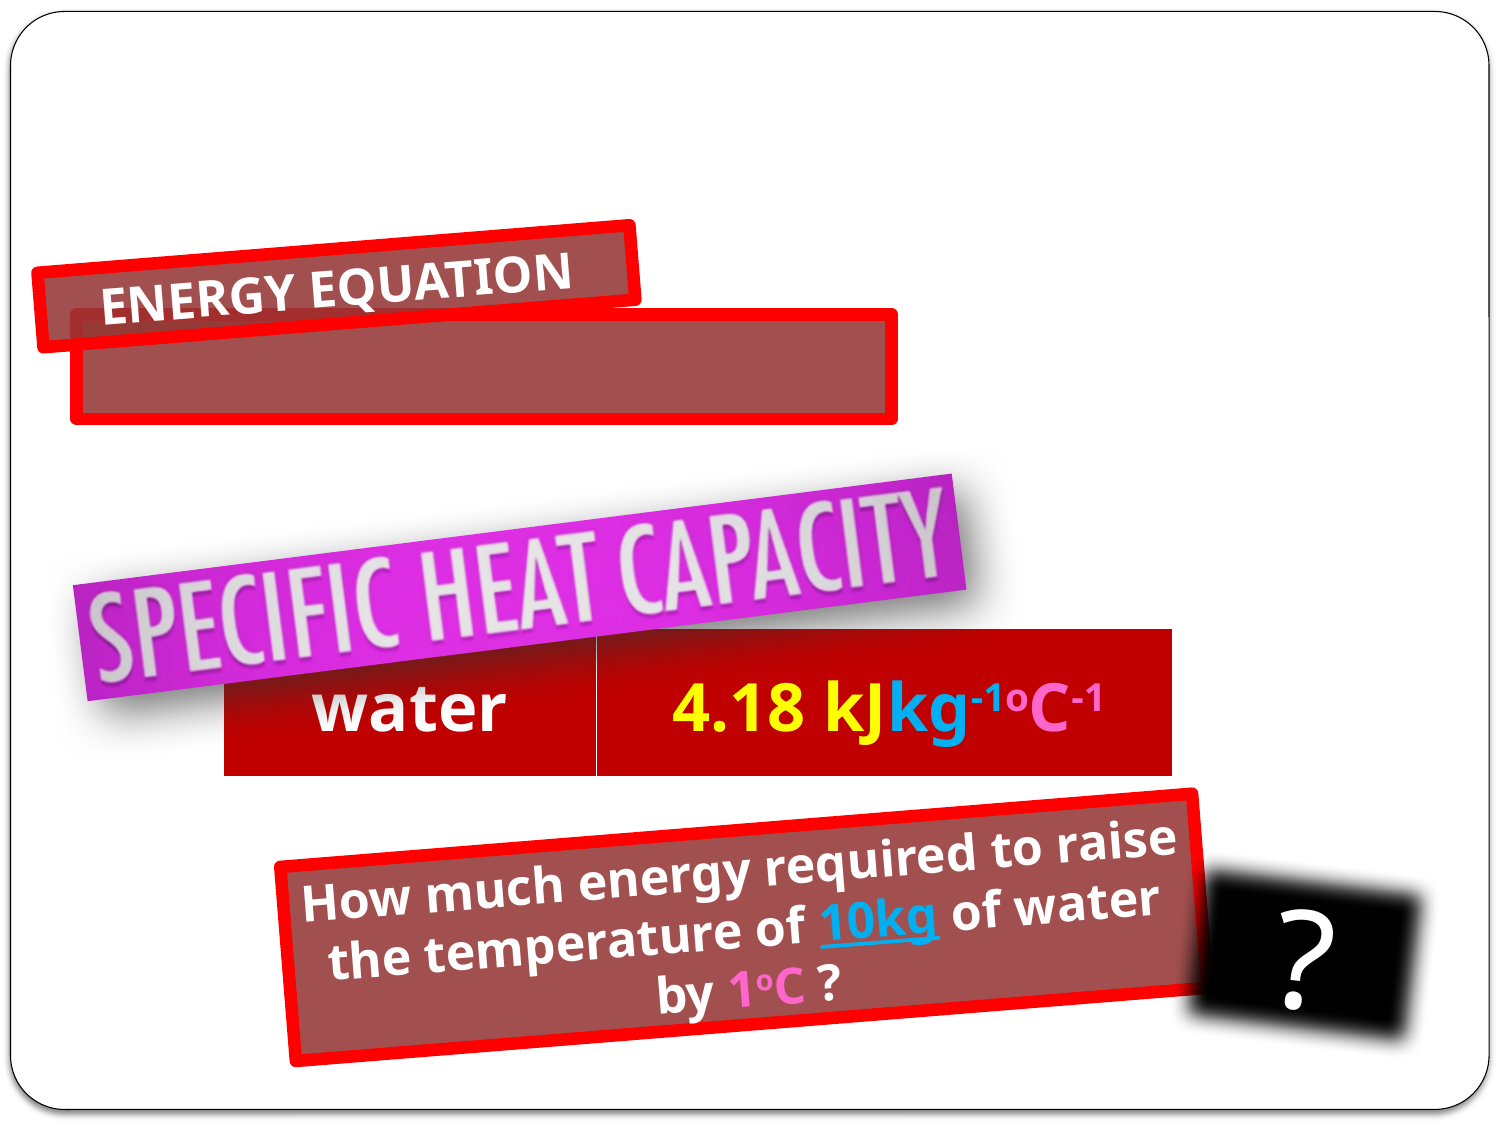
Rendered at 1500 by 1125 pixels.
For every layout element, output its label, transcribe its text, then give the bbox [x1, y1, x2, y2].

table_header 4.18 kJkg-1oC-1 [597, 629, 1172, 776]
title Enthalpy of neutralisation [1203, 885, 1406, 1025]
picture [72, 473, 967, 702]
text_box ENERGY EQUATION [37, 225, 636, 348]
table_header water [224, 688, 596, 776]
text_box ? [1192, 889, 1402, 1021]
text_box How much energy required to raise the temperature of 10kg of water by 1oC ? [280, 793, 1202, 1061]
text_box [1201, 882, 1409, 1028]
